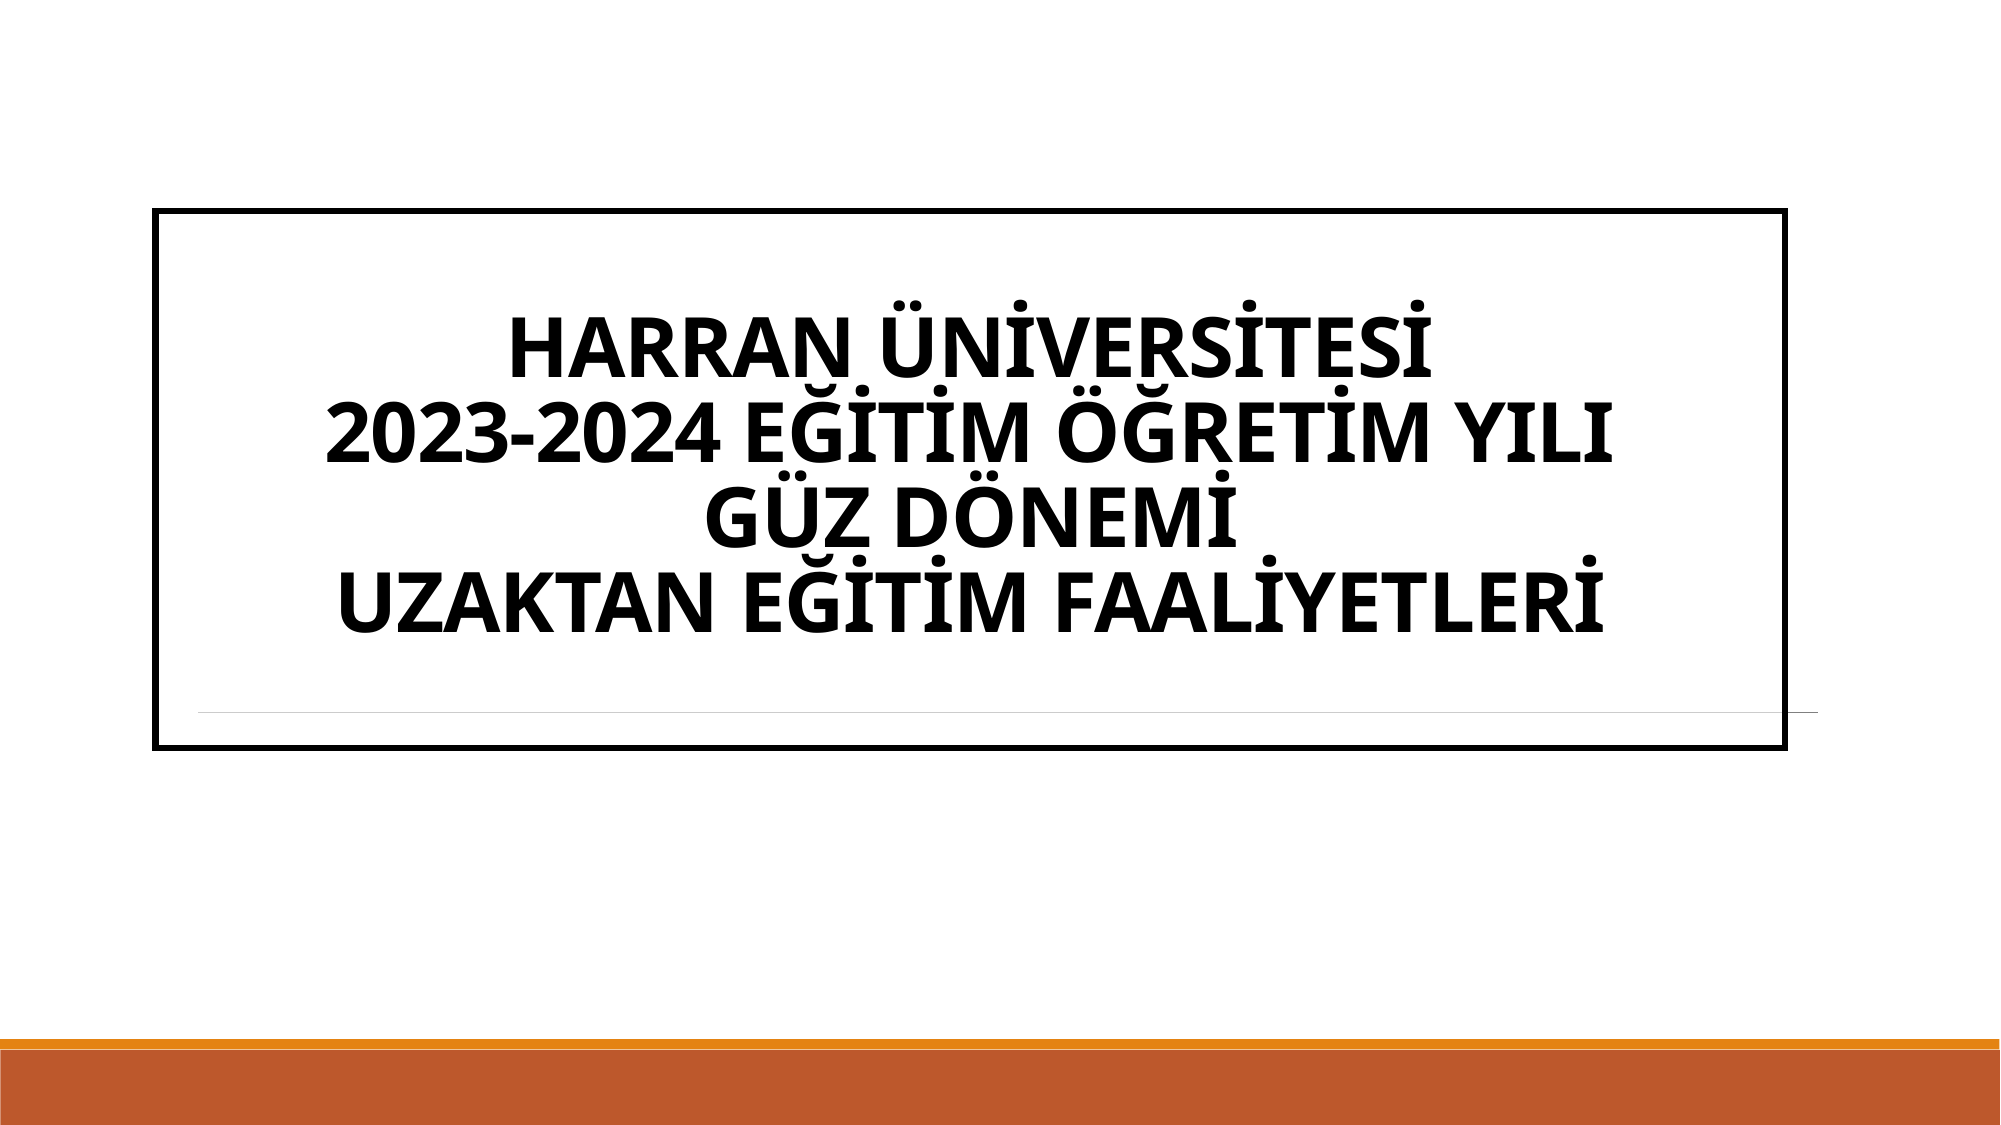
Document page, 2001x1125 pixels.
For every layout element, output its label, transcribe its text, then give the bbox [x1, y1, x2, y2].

title HARRAN ÜNİVERSİTESİ 2023-2024 EĞİTİM ÖĞRETİM YILI GÜZ DÖNEMİ UZAKTAN EĞİTİM FAALİYETLERİ [155, 211, 1786, 749]
